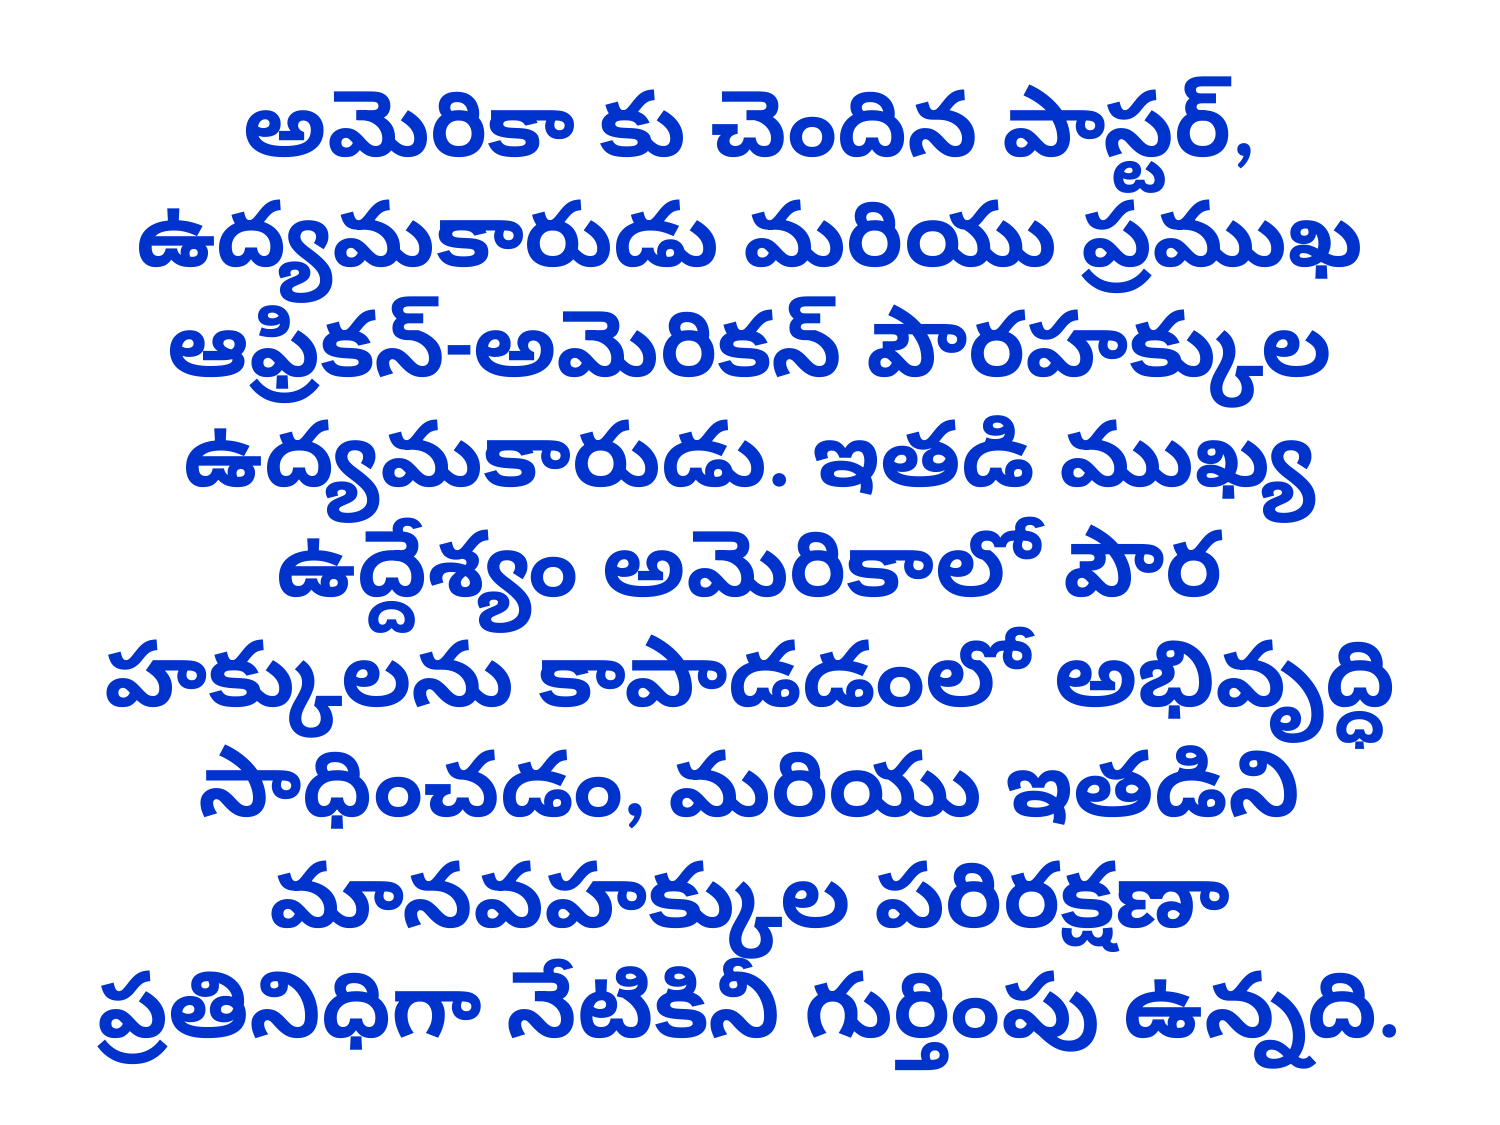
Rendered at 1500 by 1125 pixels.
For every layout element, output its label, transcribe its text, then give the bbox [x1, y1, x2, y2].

title అమెరికా కు చెందిన పాస్టర్, ఉద్యమకారుడు మరియు ప్రముఖ ఆఫ్రికన్-అమెరికన్ పౌరహక్కుల ఉద్యమకారుడు. ఇతడి ముఖ్య ఉద్దేశ్యం అమెరికాలో పౌర హక్కులను కాపాడడంలో అభివృద్ధి సాధించడం, మరియు ఇతడిని మానవహక్కుల పరిరక్షణా ప్రతినిధిగా నేటికినీ గుర్తింపు ఉన్నది. [75, 45, 1425, 1075]
